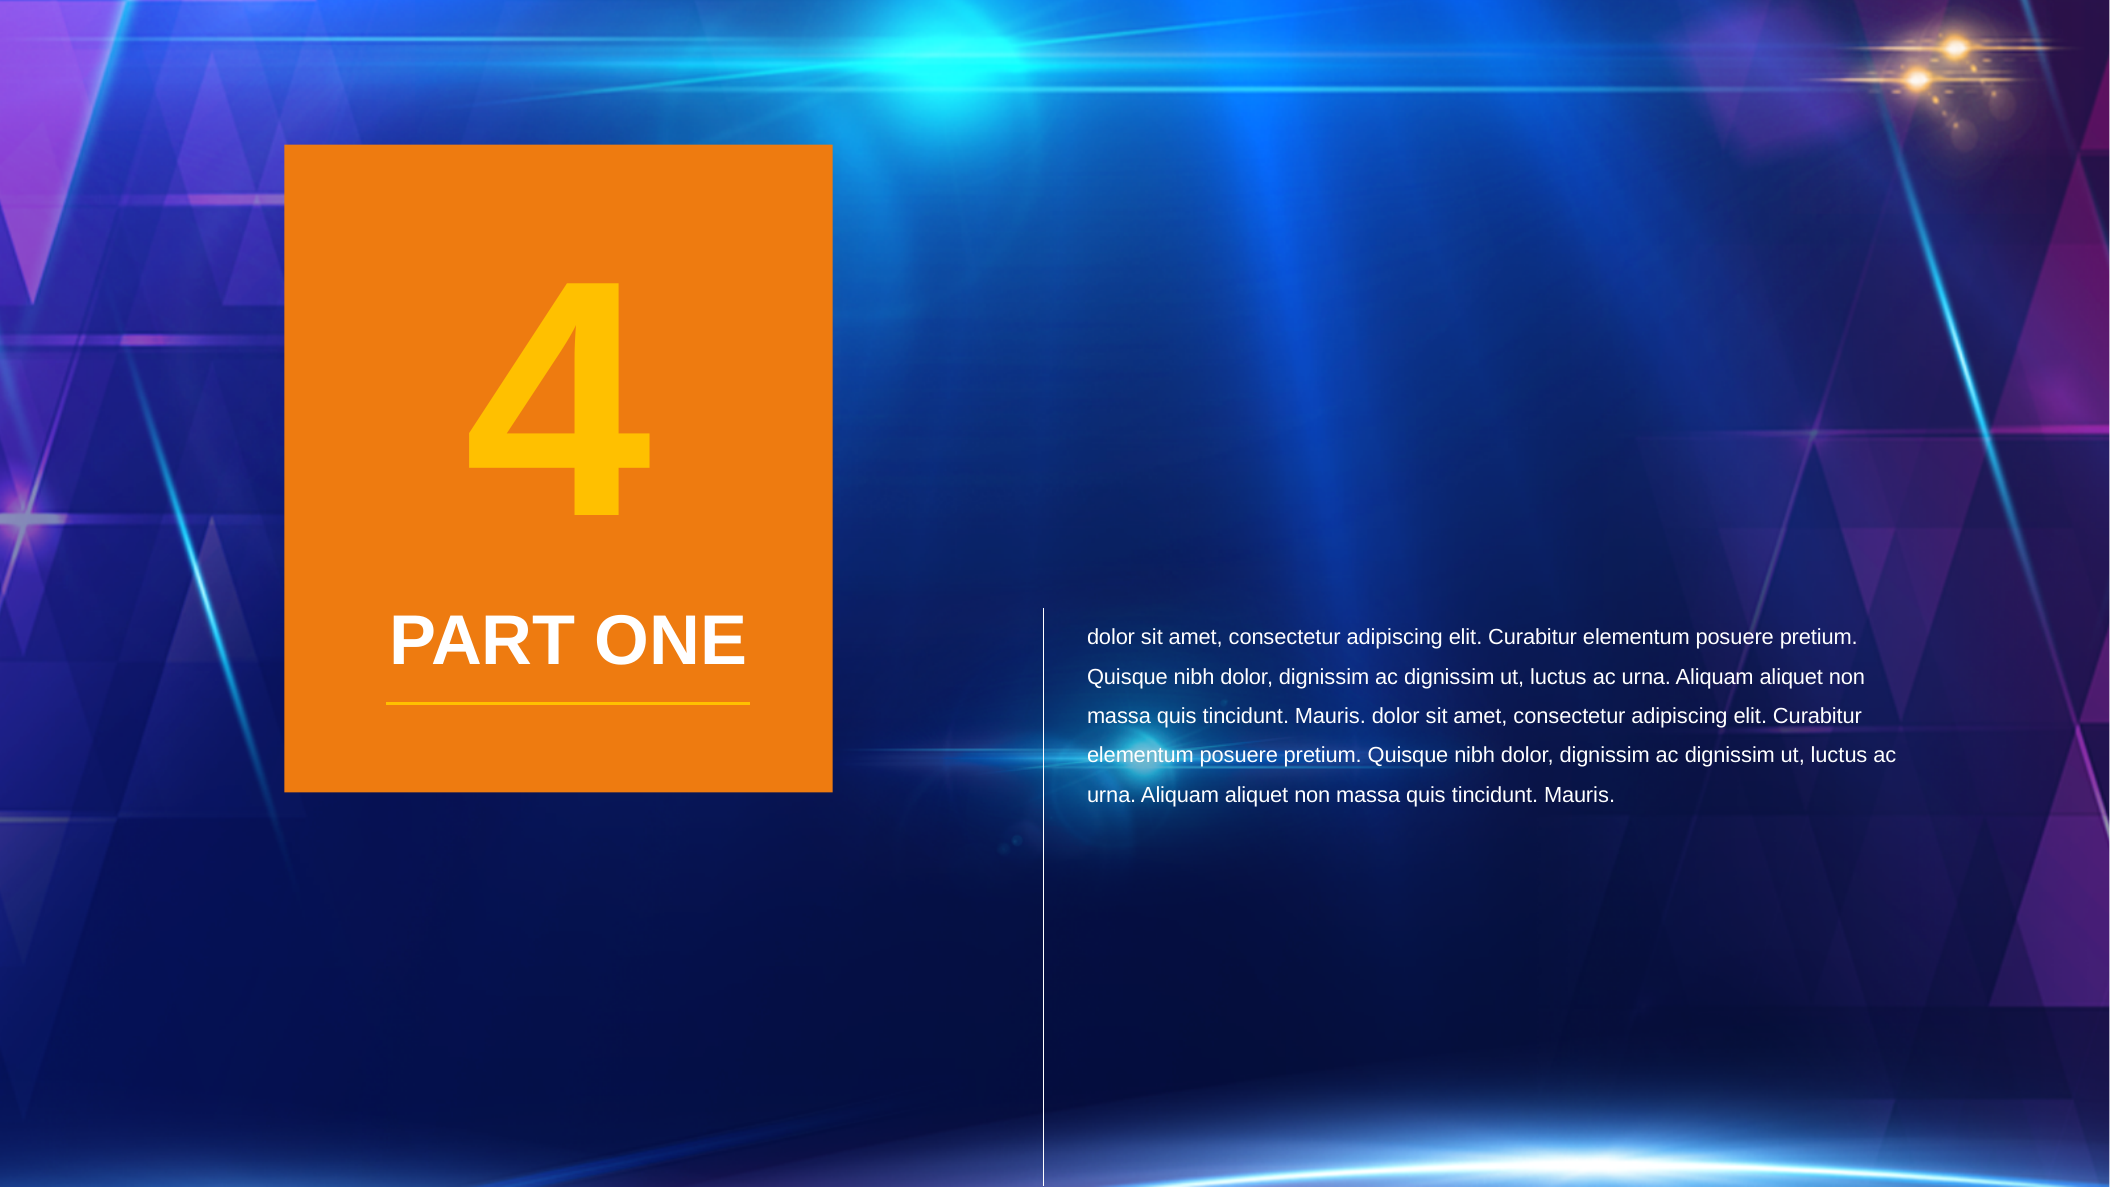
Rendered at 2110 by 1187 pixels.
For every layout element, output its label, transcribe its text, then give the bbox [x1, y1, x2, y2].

text_box 4 [449, 171, 667, 574]
text_box PART ONE [314, 574, 823, 699]
text_box [283, 144, 834, 793]
picture [0, 0, 2110, 1187]
text_box dolor sit amet, consectetur adipiscing elit. Curabitur elementum posuere pretium. Quisque nibh dolor, dignissim ac dignissim ut, luctus ac urna. Aliquam aliquet non massa quis tincidunt. Mauris. dolor sit amet, consectetur adipiscing elit. Curabitur elementum posuere pretium. Quisque nibh dolor, dignissim ac dignissim ut, luctus ac urna. Aliquam aliquet non massa quis tincidunt. Mauris. [1071, 602, 1941, 818]
